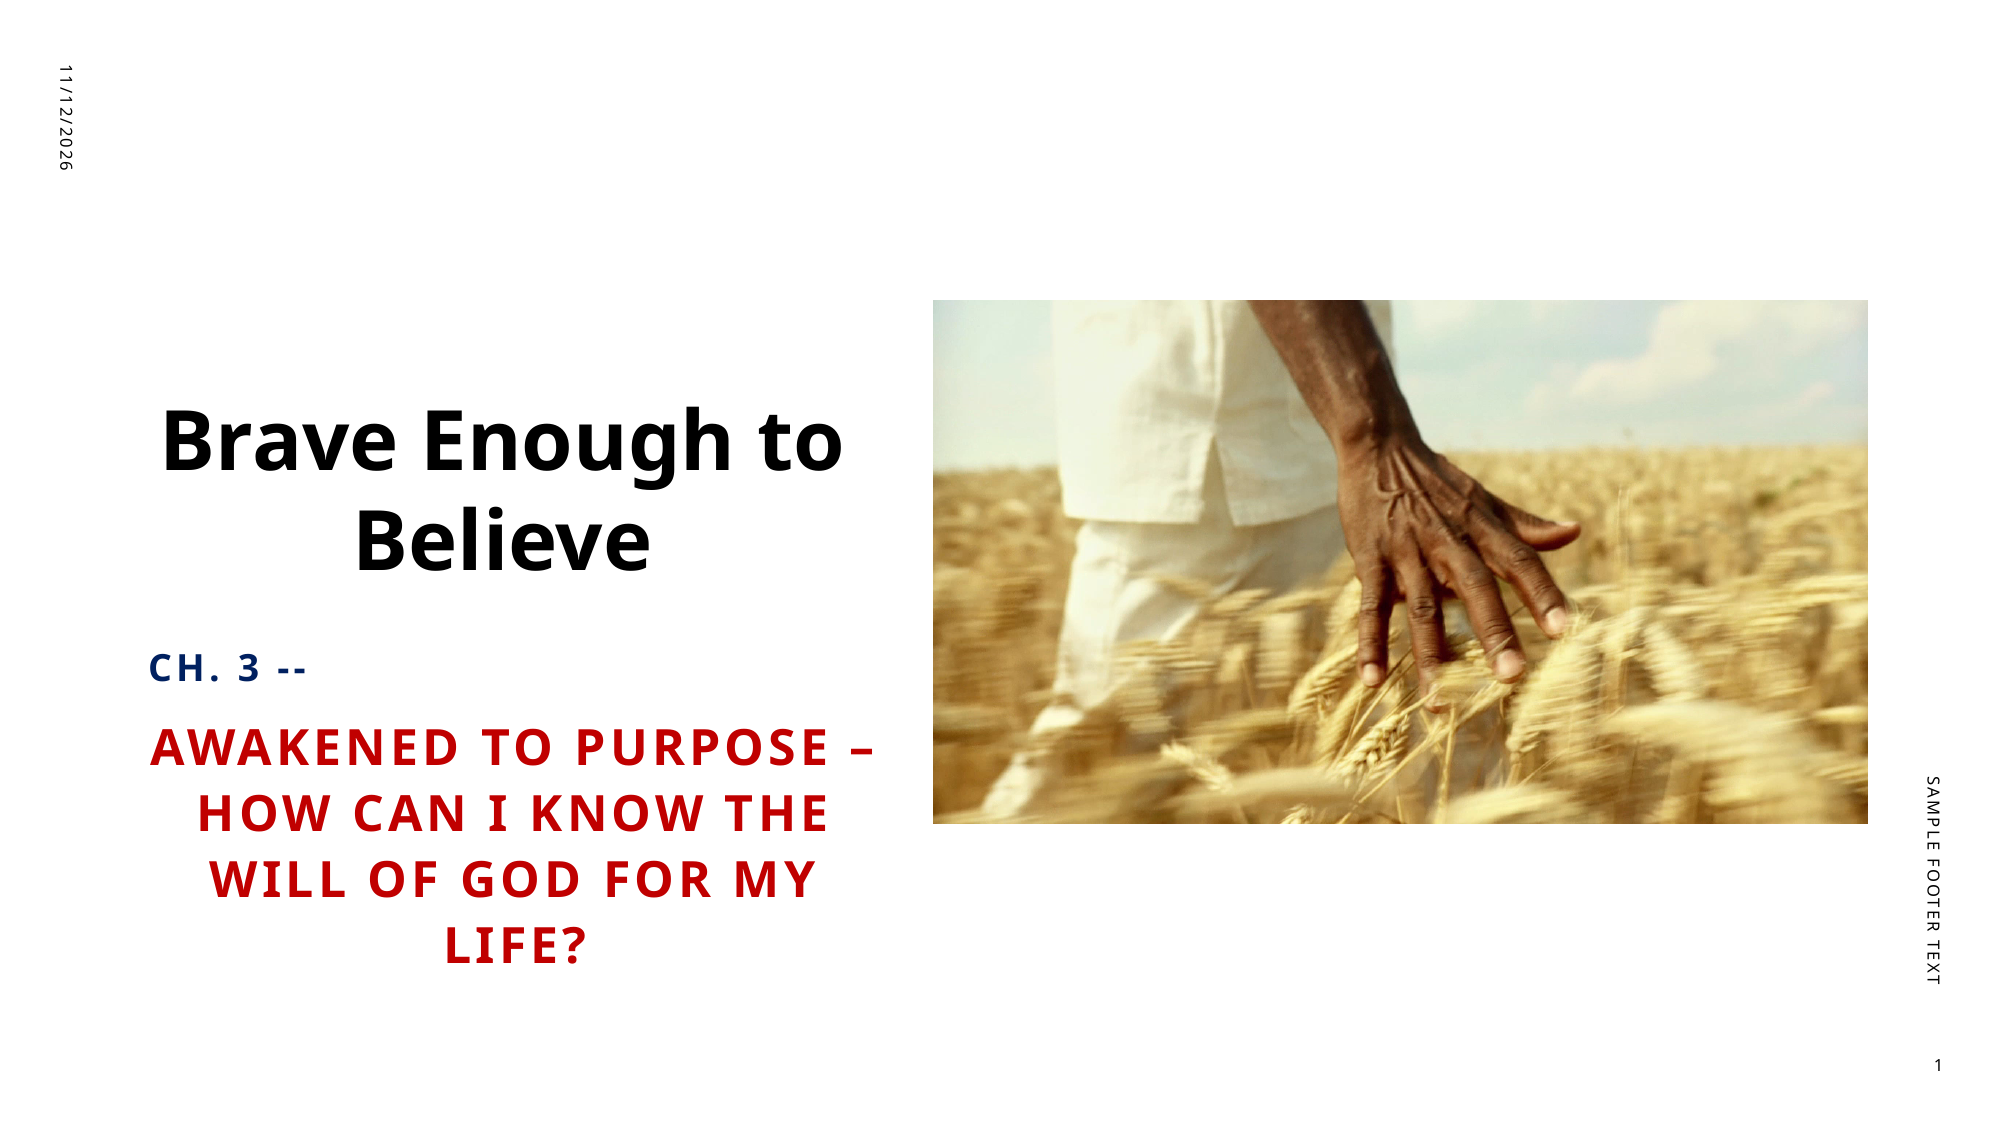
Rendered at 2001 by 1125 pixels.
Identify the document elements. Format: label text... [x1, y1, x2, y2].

slide_number 1 [1841, 1036, 1959, 1097]
footer Sample Footer Text [1904, 450, 1965, 1000]
subtitle Ch. 3 -- Awakened to Purpose – How Can I Know the Will of God for My Life? [133, 631, 898, 1037]
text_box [932, 300, 1869, 825]
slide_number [35, 49, 96, 509]
title Brave Enough to Believe [131, 333, 875, 595]
